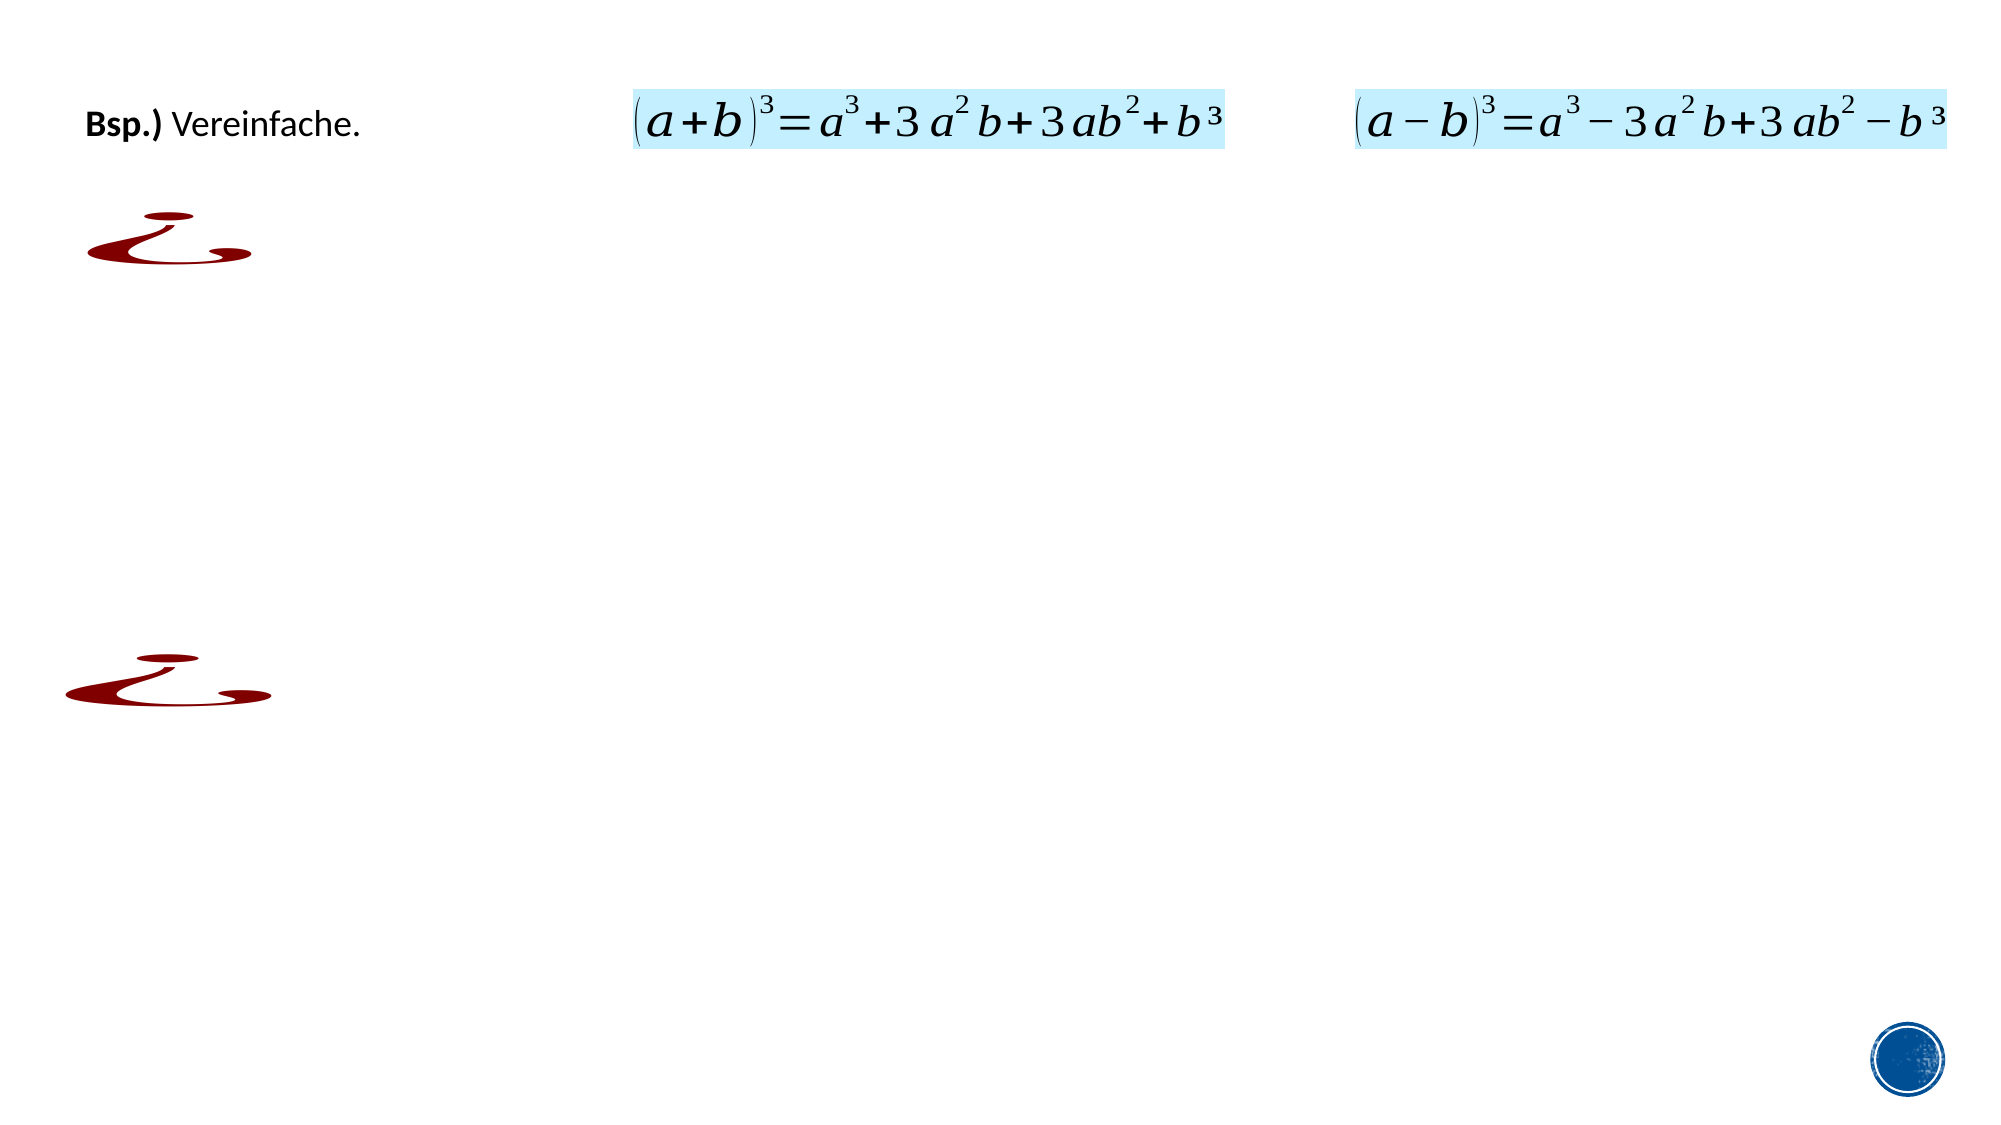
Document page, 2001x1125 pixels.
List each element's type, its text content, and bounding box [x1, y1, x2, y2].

text_box Bsp.) Vereinfache. [70, 88, 377, 152]
